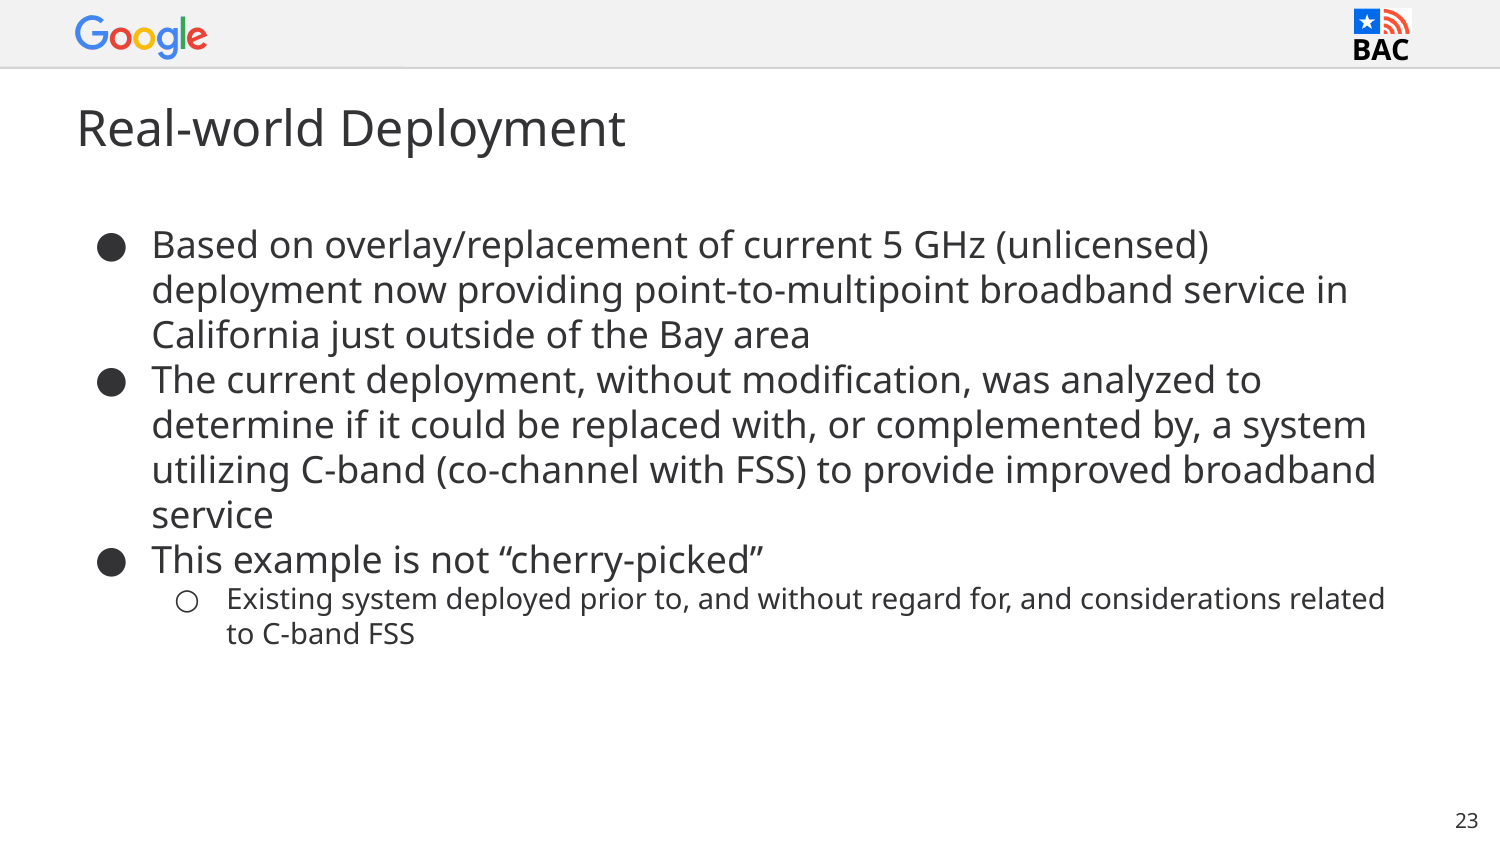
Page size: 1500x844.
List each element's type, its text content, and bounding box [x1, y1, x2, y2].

slide_number 23 [1403, 798, 1494, 844]
picture [1354, 8, 1412, 34]
title Real-world Deployment [61, 81, 1412, 188]
picture [75, 15, 208, 61]
list Based on overlay/replacement of current 5 GHz (unlicensed) deployment now providing point-to-multipoint broadband service in California just outside of the Bay area The current deployment, without modification, was analyzed to determine if it could be replaced with, or complemented by, a system utilizing C-band (co-channel with FSS) to provide improved broadband service This example is not “cherry-picked” Existing system deployed prior to, and without regard for, and considerations related to C-band FSS [61, 205, 1412, 769]
